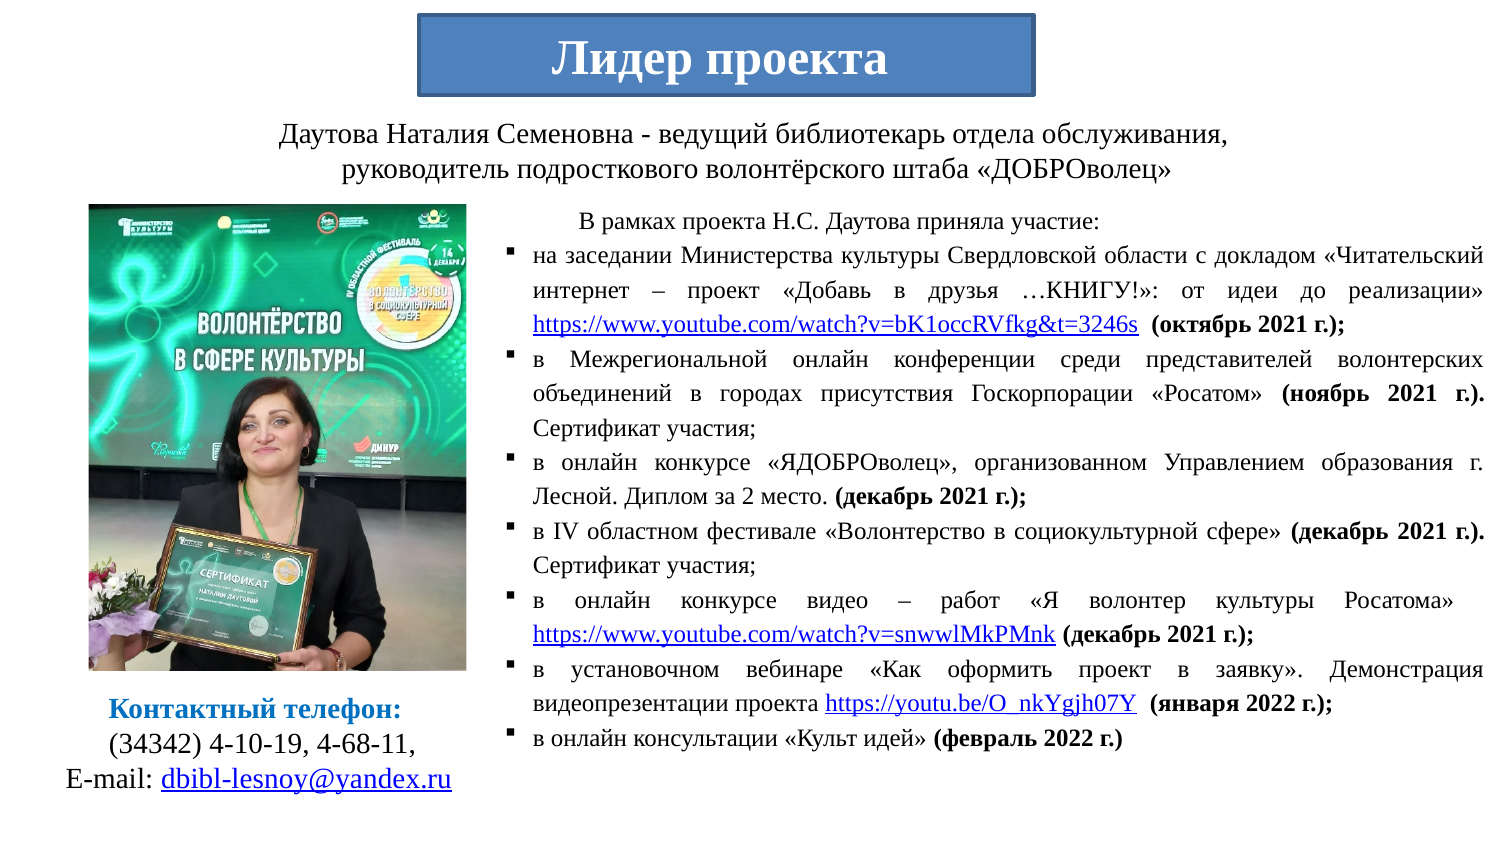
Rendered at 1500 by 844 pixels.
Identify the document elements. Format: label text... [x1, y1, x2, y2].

text_box Лидер проекта [417, 13, 1036, 97]
text_box В рамках проекта Н.С. Даутова приняла участие: на заседании Министерства культуры Свердловской области с докладом «Читательский интернет – проект «Добавь в друзья …КНИГУ!»: от идеи до реализации» https://www.youtube.com/watch?v=bK1occRVfkg&t=3246s (октябрь 2021 г.); в Межрегиональной онлайн конференции среди представителей волонтерских объединений в городах присутствия Госкорпорации «Росатом» (ноябрь 2021 г.). Сертификат участия; в онлайн конкурсе «ЯДОБРОволец», организованном Управлением образования г. Лесной. Диплом за 2 место. (декабрь 2021 г.); в IV областном фестивале «Волонтерство в социокультурной сфере» (декабрь 2021 г.). Сертификат участия; в онлайн конкурсе видео – работ «Я волонтер культуры Росатома» https://www.youtube.com/watch?v=snwwlMkPMnk (декабрь 2021 г.); в установочном вебинаре «Как оформить проект в заявку». Демонстрация видеопрезентации проекта https://youtu.be/O_nkYgjh07Y (января 2022 г.); в онлайн консультации «Культ идей» (февраль 2022 г.) [490, 192, 1500, 793]
picture [88, 204, 467, 671]
text_box Контактный телефон: (34342) 4-10-19, 4-68-11, E-mail: dbibl-lesnoy@yandex.ru [0, 682, 638, 837]
text_box Даутова Наталия Семеновна - ведущий библиотекарь отдела обслуживания, руководитель подросткового волонтёрского штаба «ДОБРОволец» [88, 106, 1353, 192]
